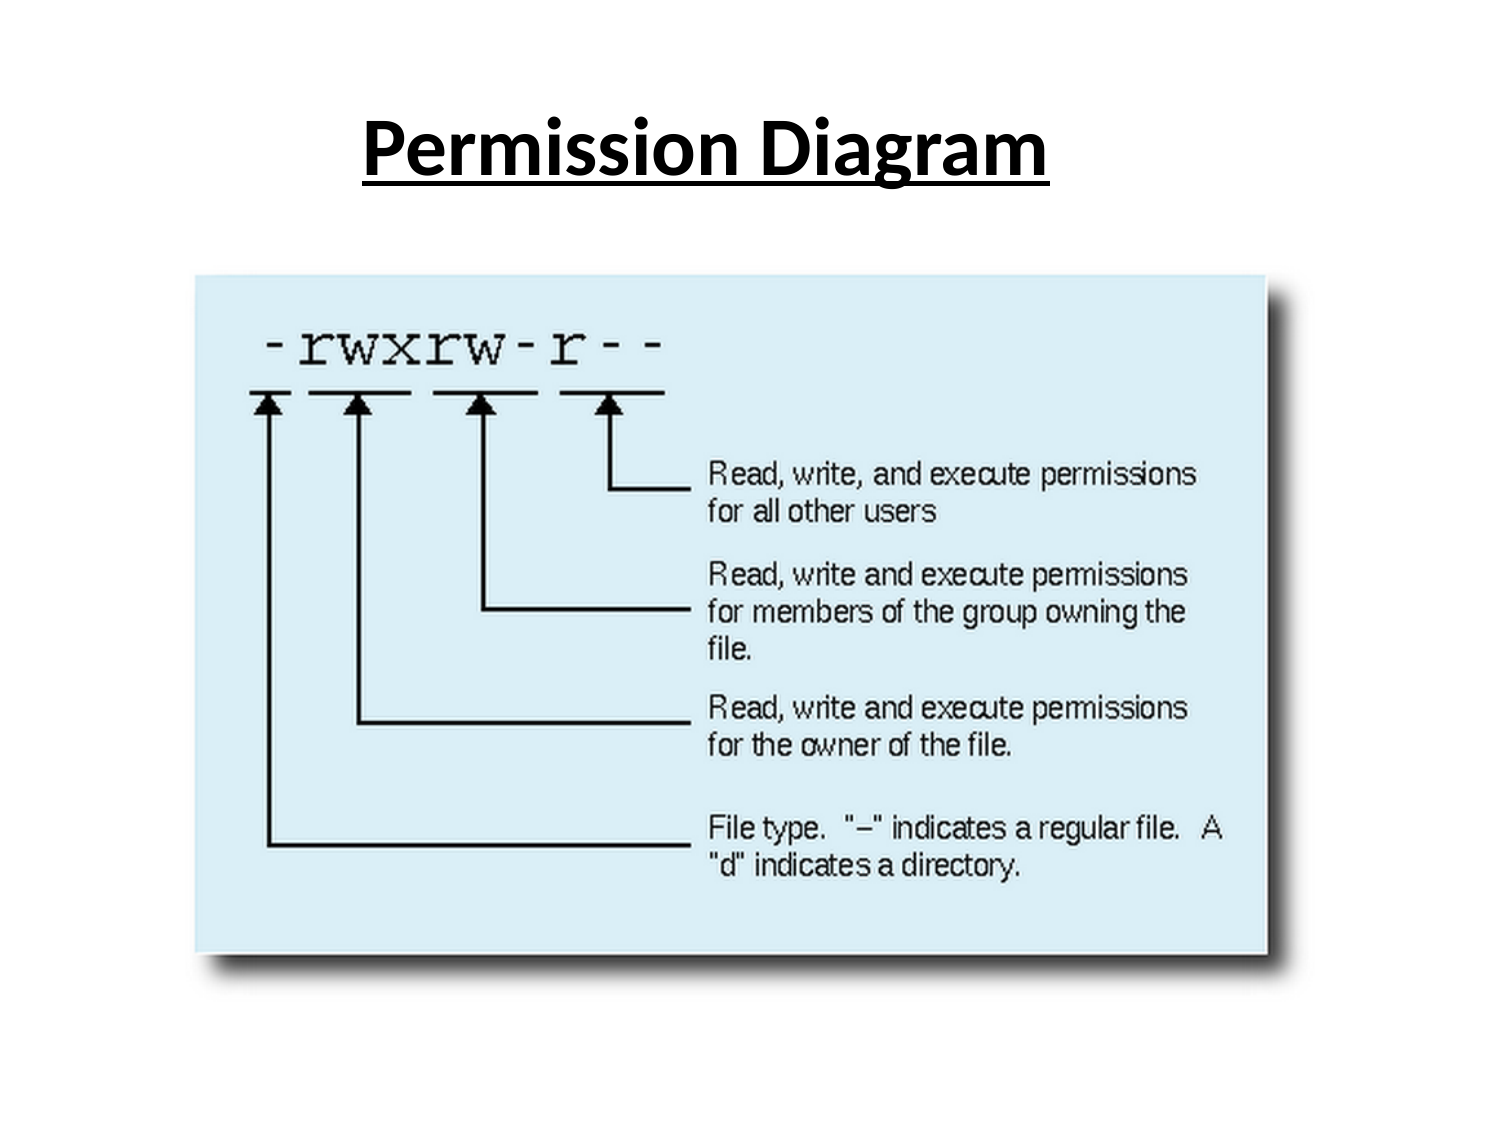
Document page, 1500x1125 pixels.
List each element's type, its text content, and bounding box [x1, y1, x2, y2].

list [182, 262, 1318, 1006]
title Permission Diagram [75, 45, 1425, 233]
